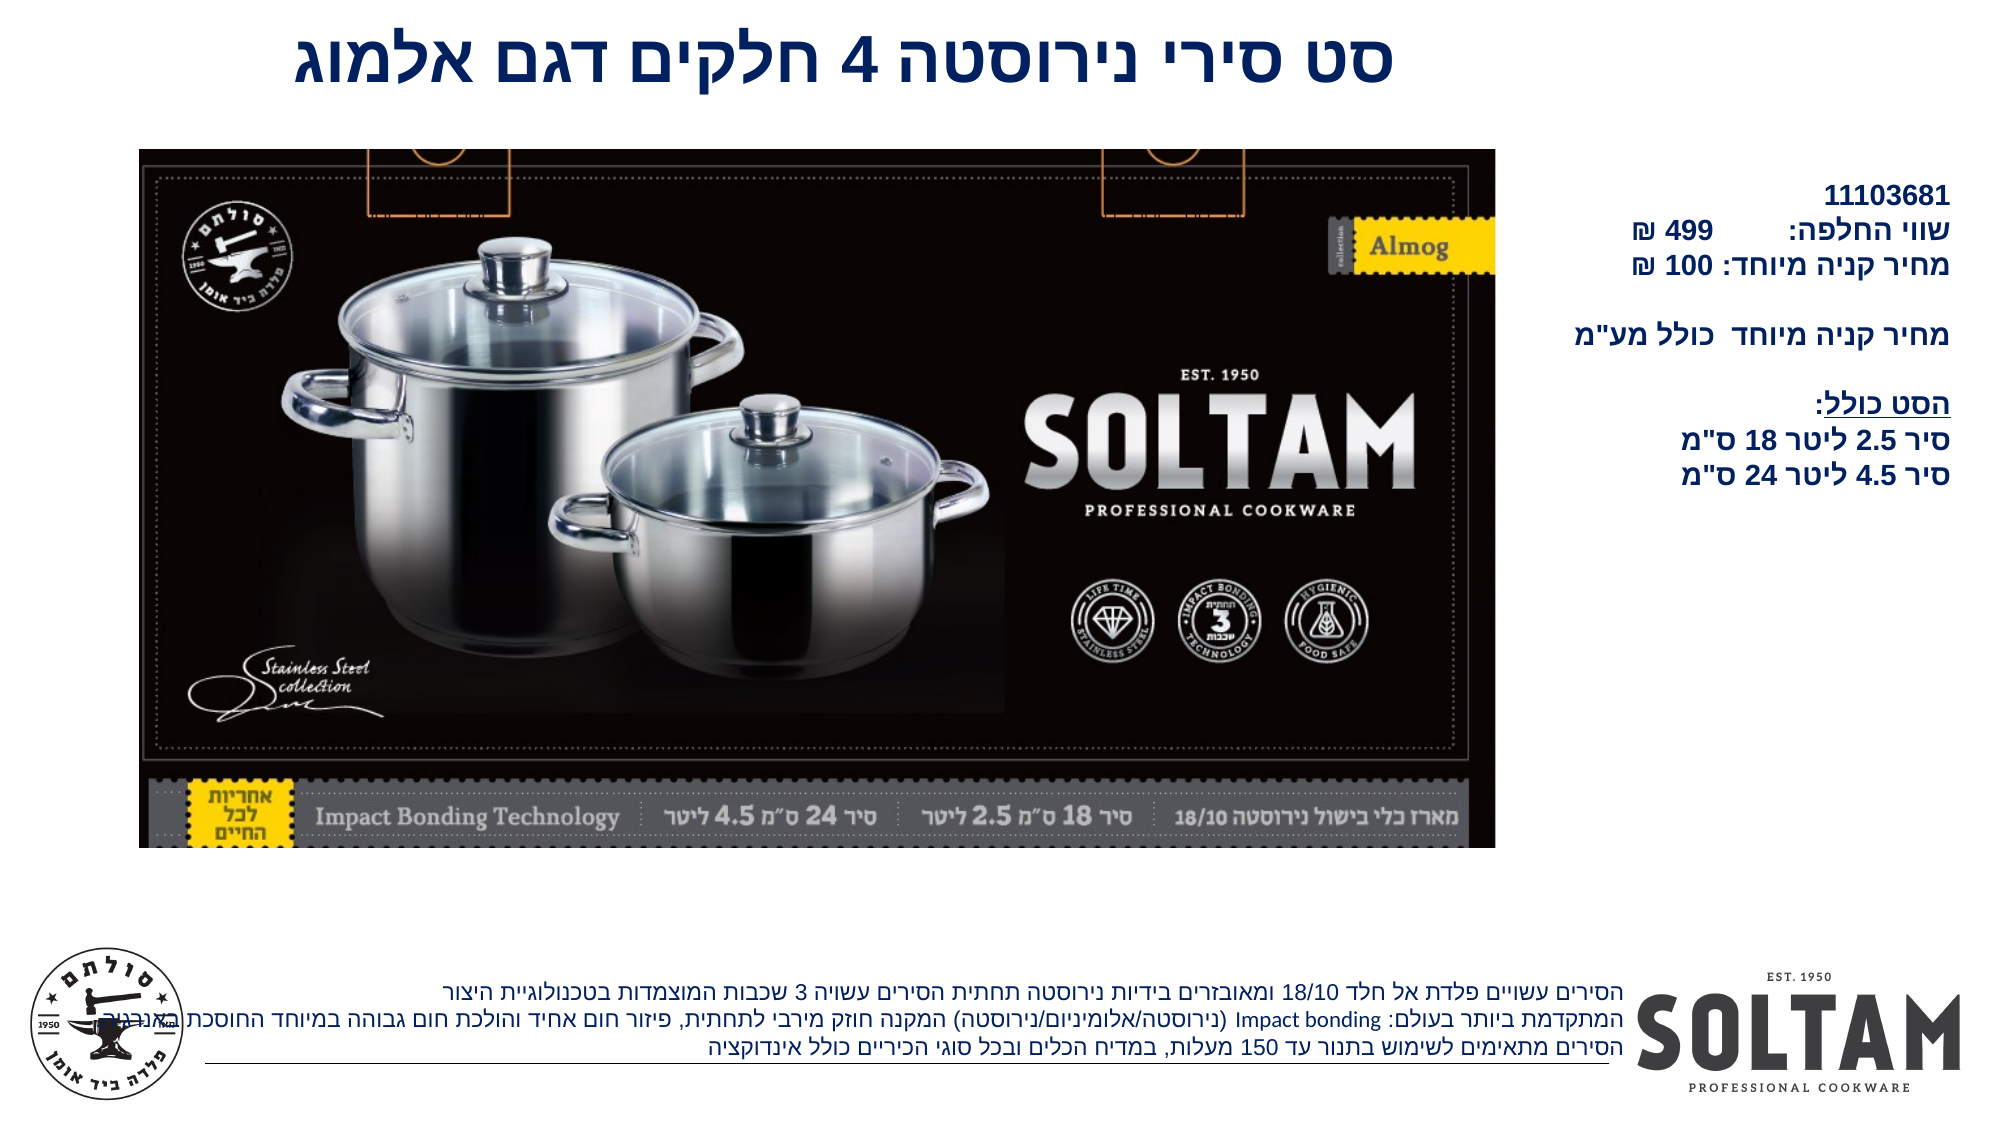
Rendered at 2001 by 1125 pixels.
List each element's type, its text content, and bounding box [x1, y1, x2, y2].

picture [139, 149, 1496, 848]
text_box סט סירי נירוסטה 4 חלקים דגם אלמוג [124, 8, 1566, 104]
text_box הסירים עשויים פלדת אל חלד 18/10 ומאובזרים בידיות נירוסטה תחתית הסירים עשויה 3 שכבות המוצמדות בטכנולוגיית היצור המתקדמת ביותר בעולם: Impact bonding (נירוסטה/אלומיניום/נירוסטה) המקנה חוזק מירבי לתחתית, פיזור חום אחיד והולכת חום גבוהה במיוחד החוסכת באנרגיה. הסירים מתאימים לשימוש בתנור עד 150 מעלות, במדיח הכלים ובכל סוגי הכיריים כולל אינדוקציה [50, 970, 1640, 1068]
picture [1626, 965, 1966, 1105]
text_box 11103681 שווי החלפה: 499 ₪ מחיר קניה מיוחד: 100 ₪ מחיר קניה מיוחד כולל מע"מ הסט כולל: סיר 2.5 ליטר 18 ס"מ סיר 4.5 ליטר 24 ס"מ [1509, 168, 1966, 533]
picture [20, 943, 186, 1104]
